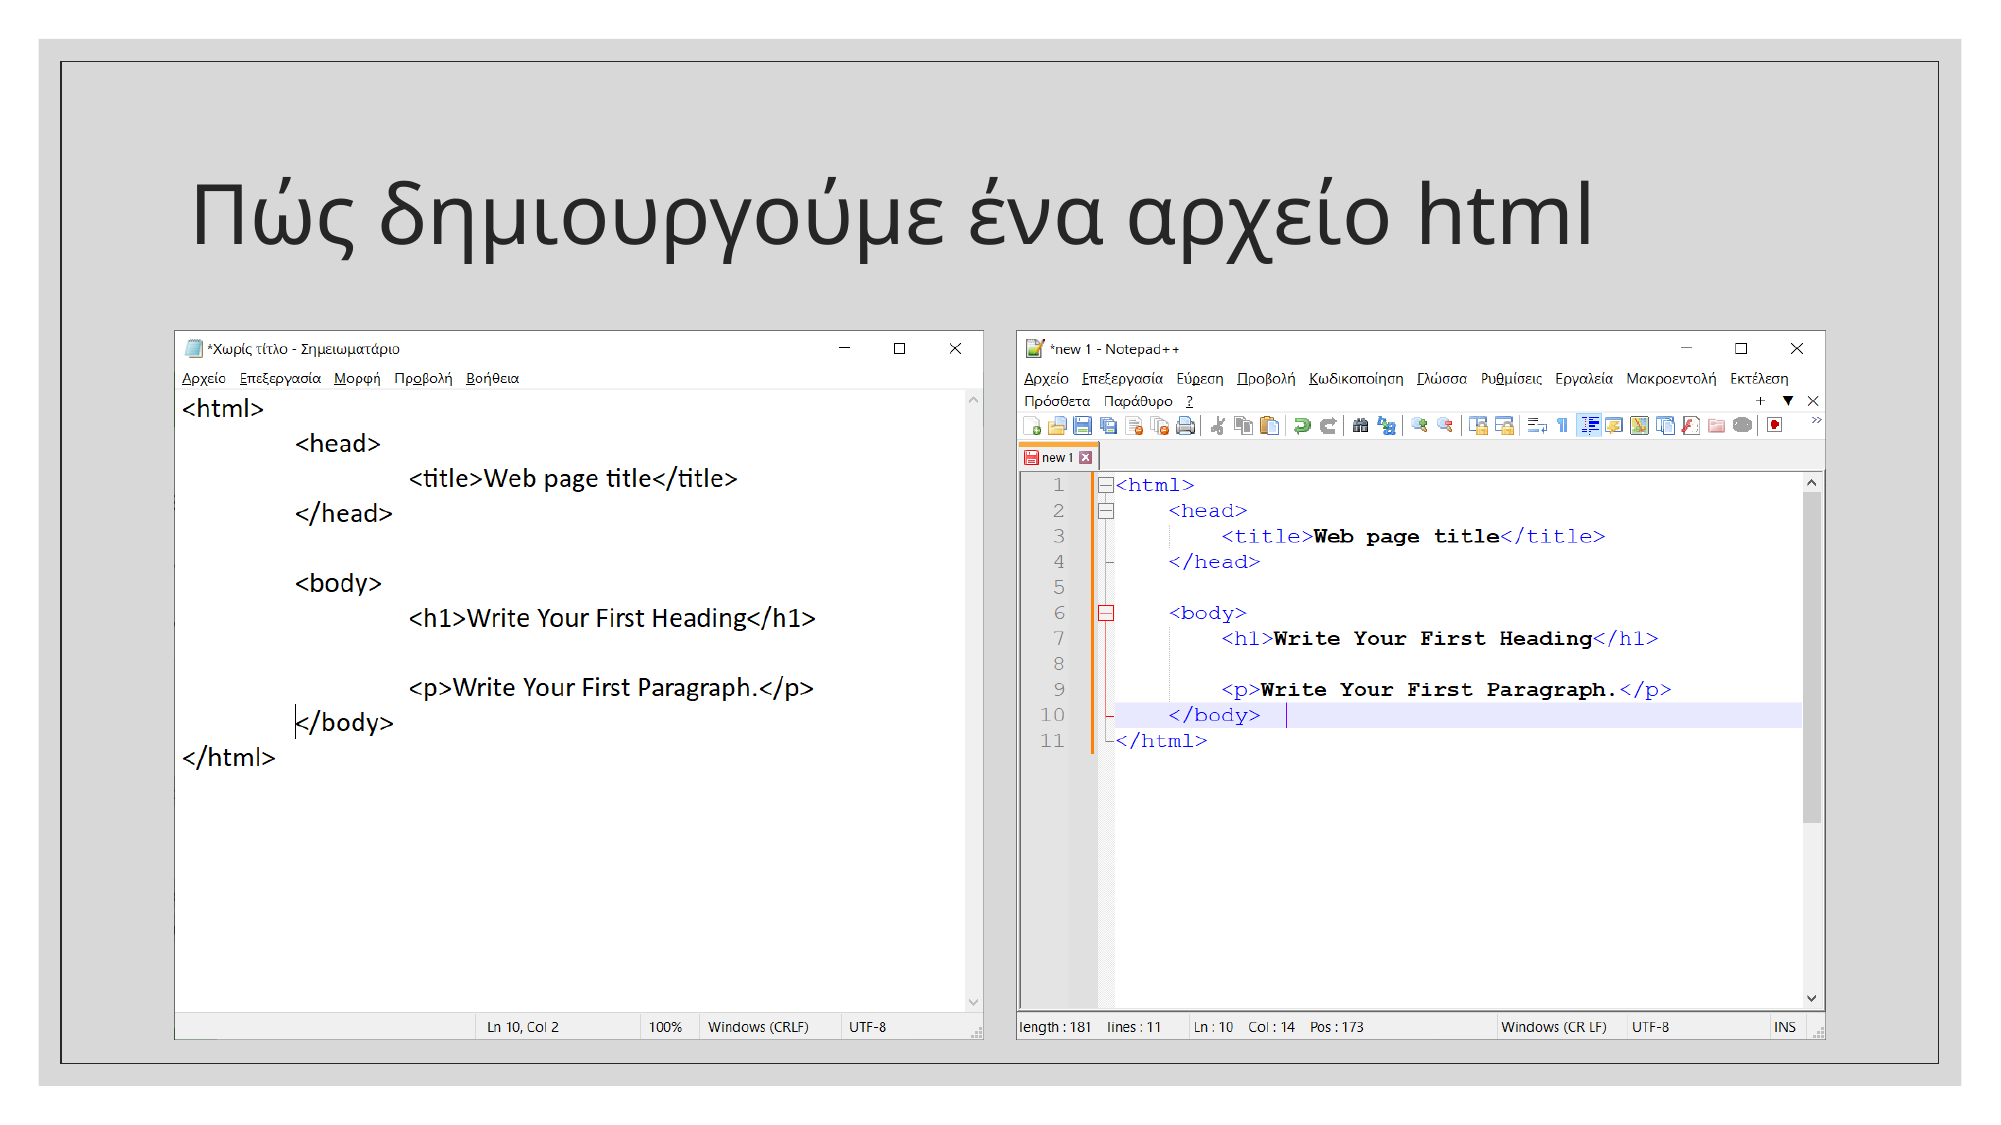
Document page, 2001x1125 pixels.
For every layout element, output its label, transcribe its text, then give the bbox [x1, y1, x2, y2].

picture [1016, 330, 1826, 1040]
picture [174, 330, 984, 1040]
title Πώς δημιουργούμε ένα αρχείο html [174, 105, 1825, 331]
